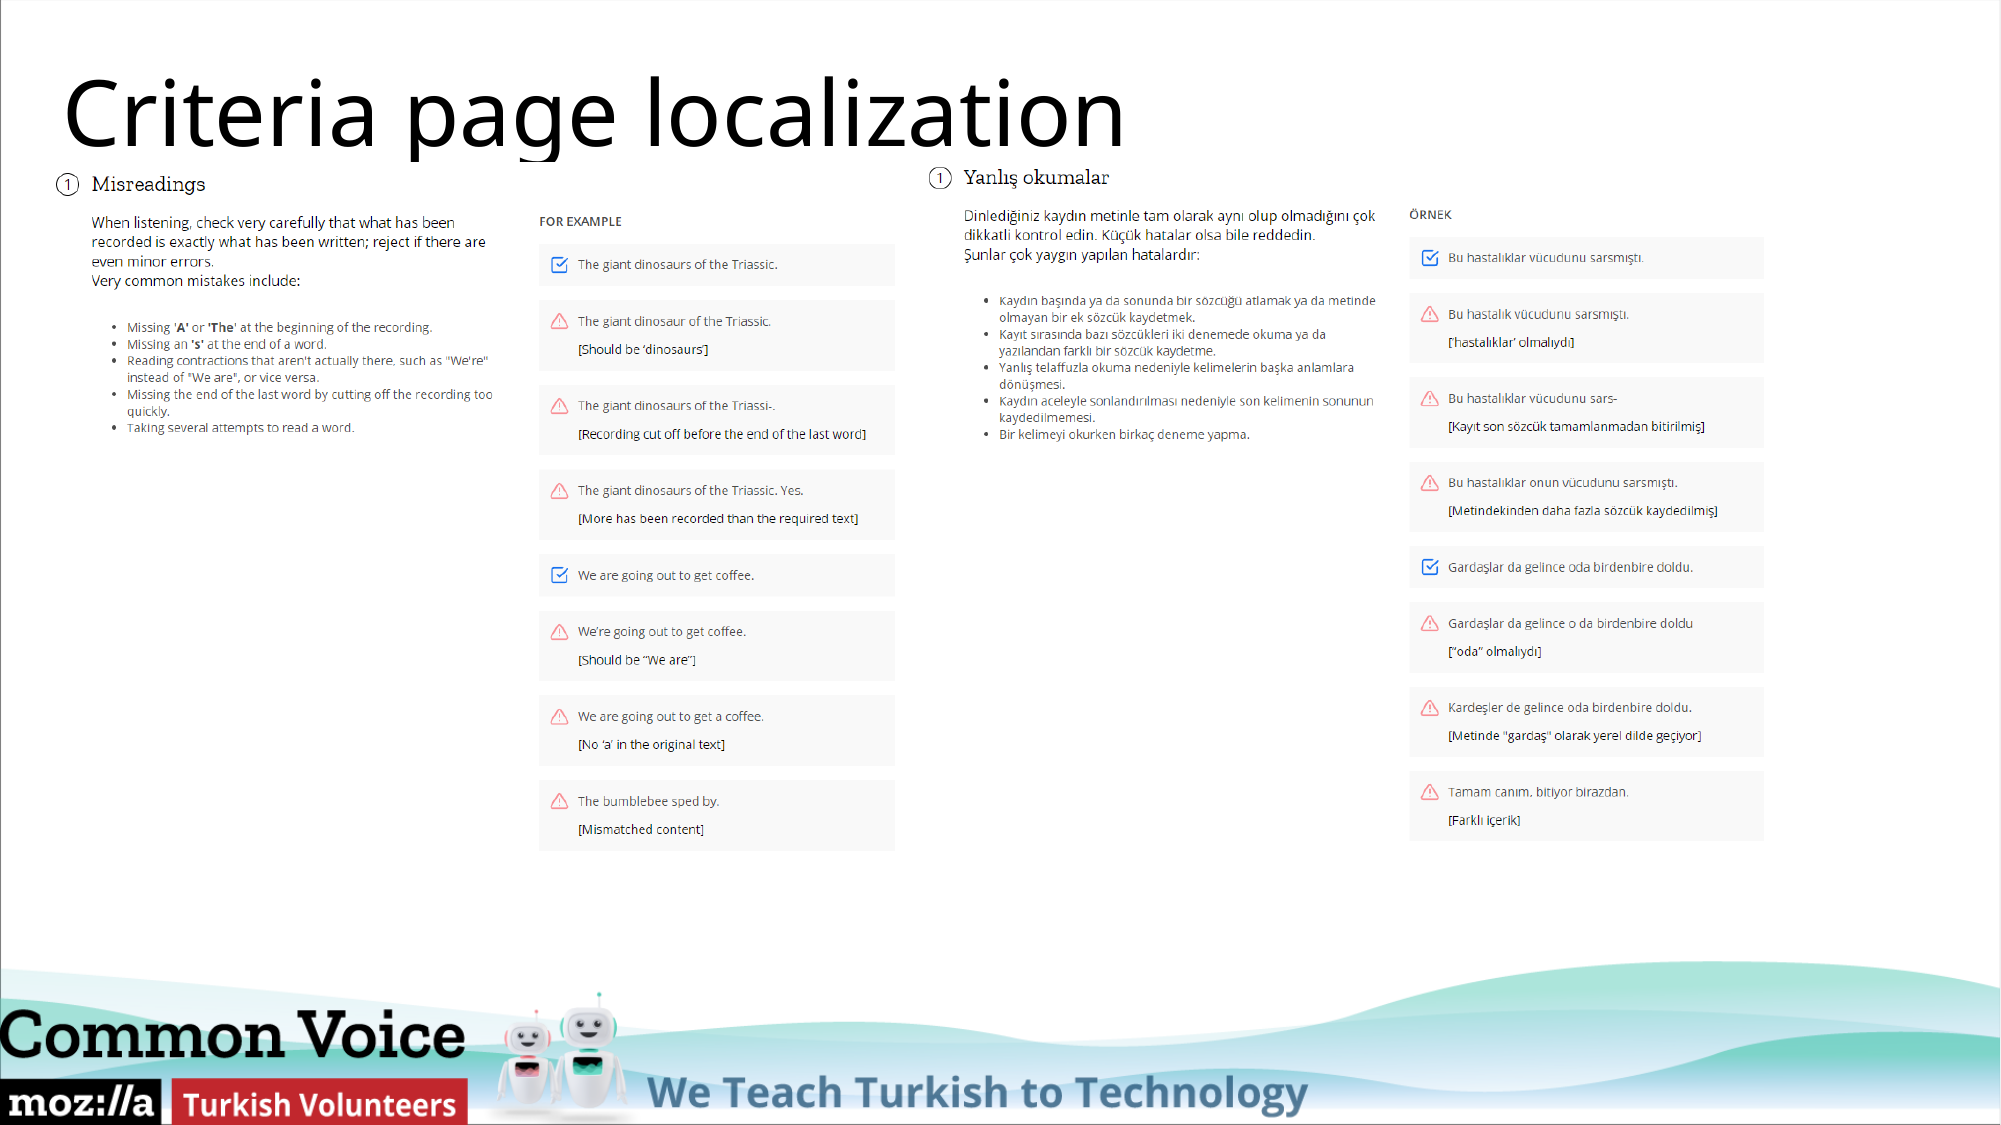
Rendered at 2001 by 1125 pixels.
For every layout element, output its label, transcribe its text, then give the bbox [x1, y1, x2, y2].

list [47, 162, 898, 852]
title Criteria page localization [47, 59, 1773, 188]
picture [0, 0, 2001, 1125]
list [922, 160, 1773, 854]
